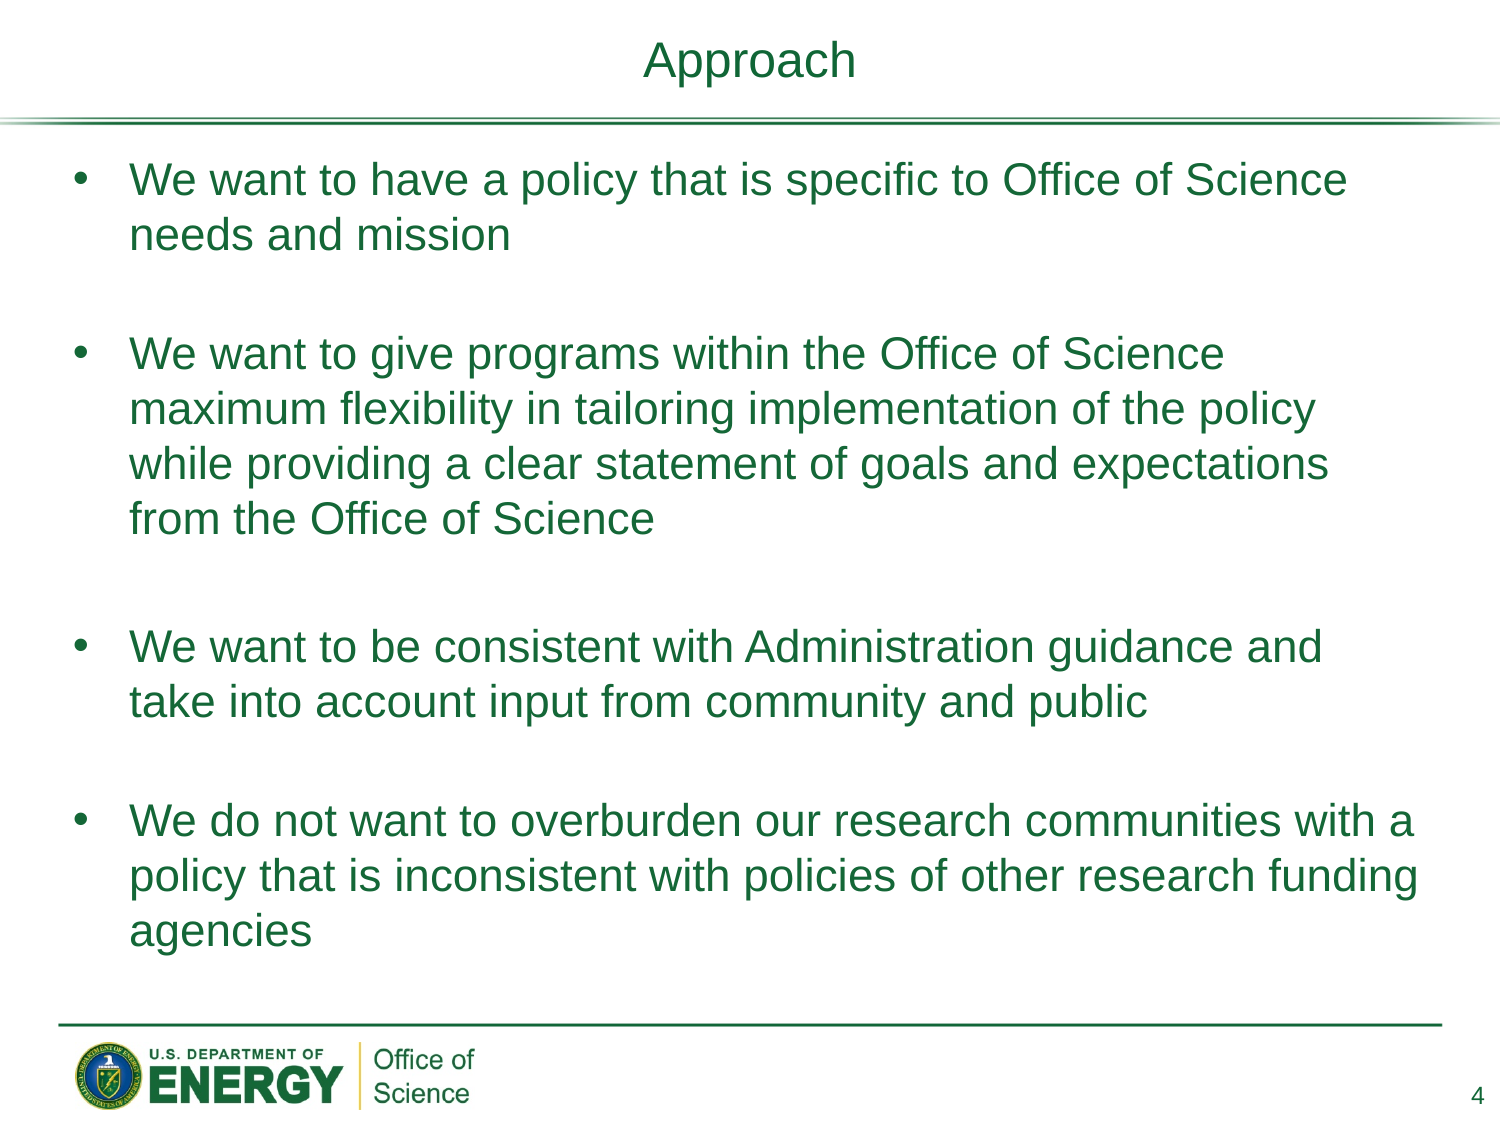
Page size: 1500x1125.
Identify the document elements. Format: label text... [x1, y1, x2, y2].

title Approach [0, 0, 1500, 152]
list We want to have a policy that is specific to Office of Science needs and mission We want to give programs within the Office of Science maximum flexibility in tailoring implementation of the policy while providing a clear statement of goals and expectations from the Office of Science We want to be consistent with Administration guidance and take into account input from community and public We do not want to overburden our research communities with a policy that is inconsistent with policies of other research funding agencies [57, 152, 1438, 1006]
slide_number 4 [1437, 1065, 1500, 1125]
picture [0, 152, 1500, 1125]
